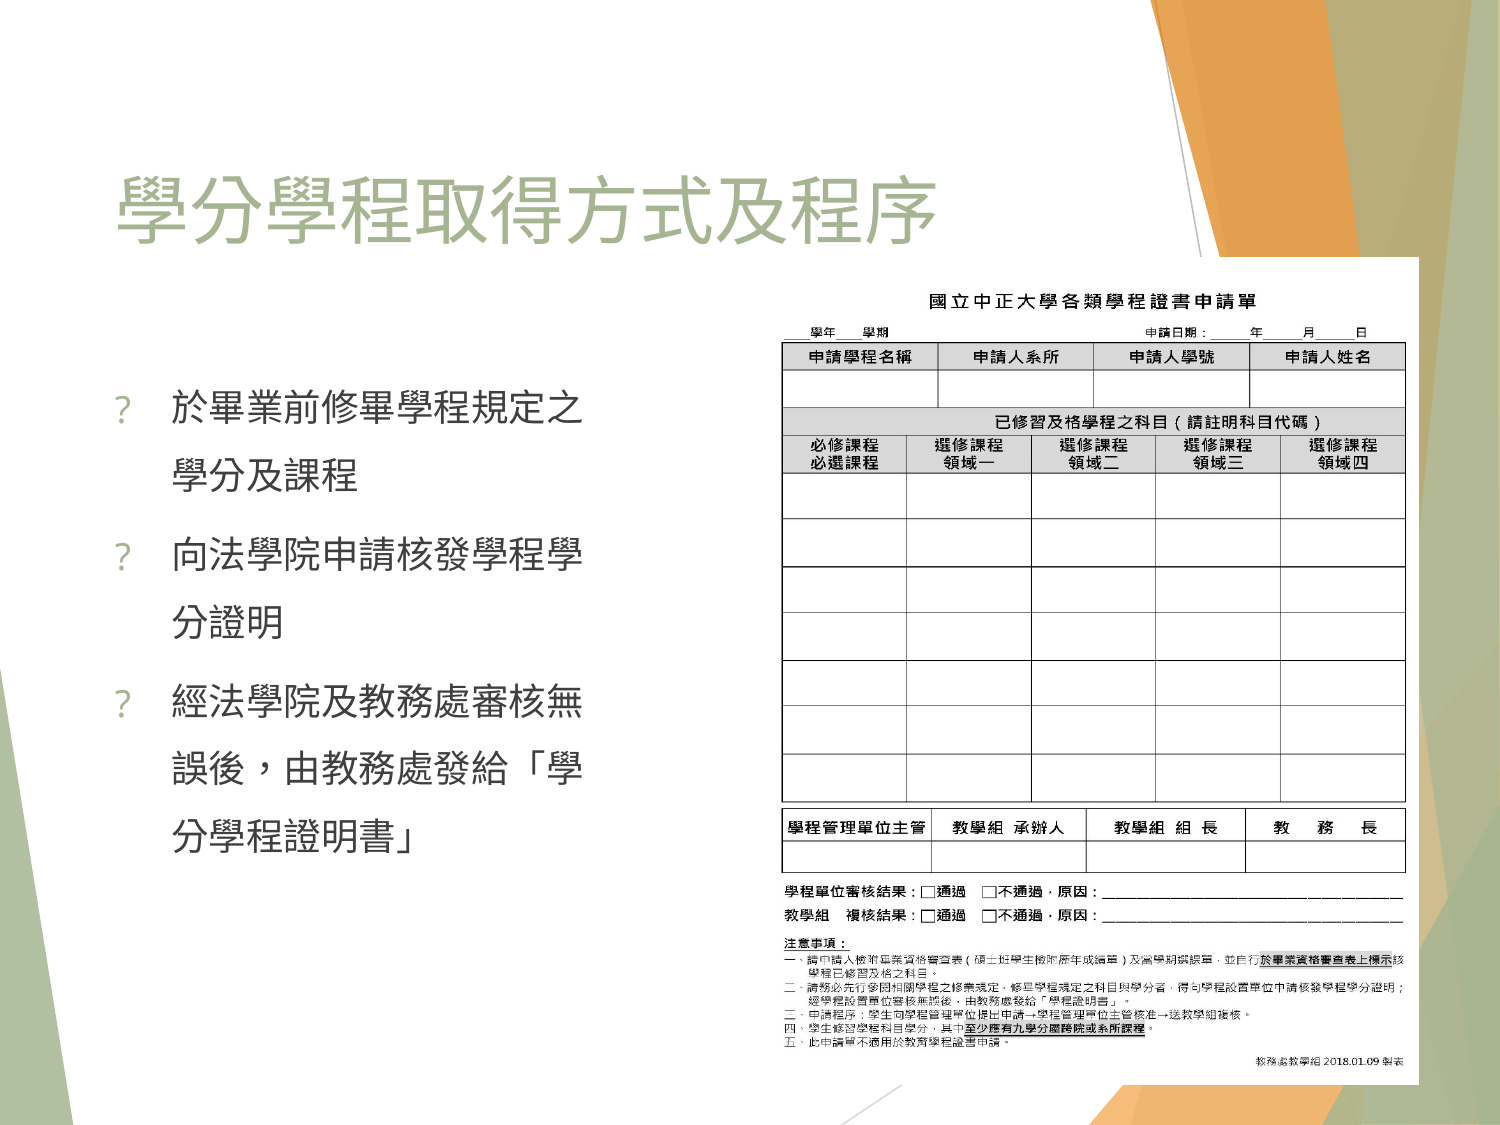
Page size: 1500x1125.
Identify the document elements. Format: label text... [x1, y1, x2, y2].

list 於畢業前修畢學程規定之學分及課程 向法學院申請核發學程學分證明 經法學院及教務處審核無誤後，由教務處發給「學分學程證明書」 [99, 354, 607, 992]
title 學分學程取得方式及程序 [99, 99, 1142, 317]
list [768, 257, 1419, 1086]
